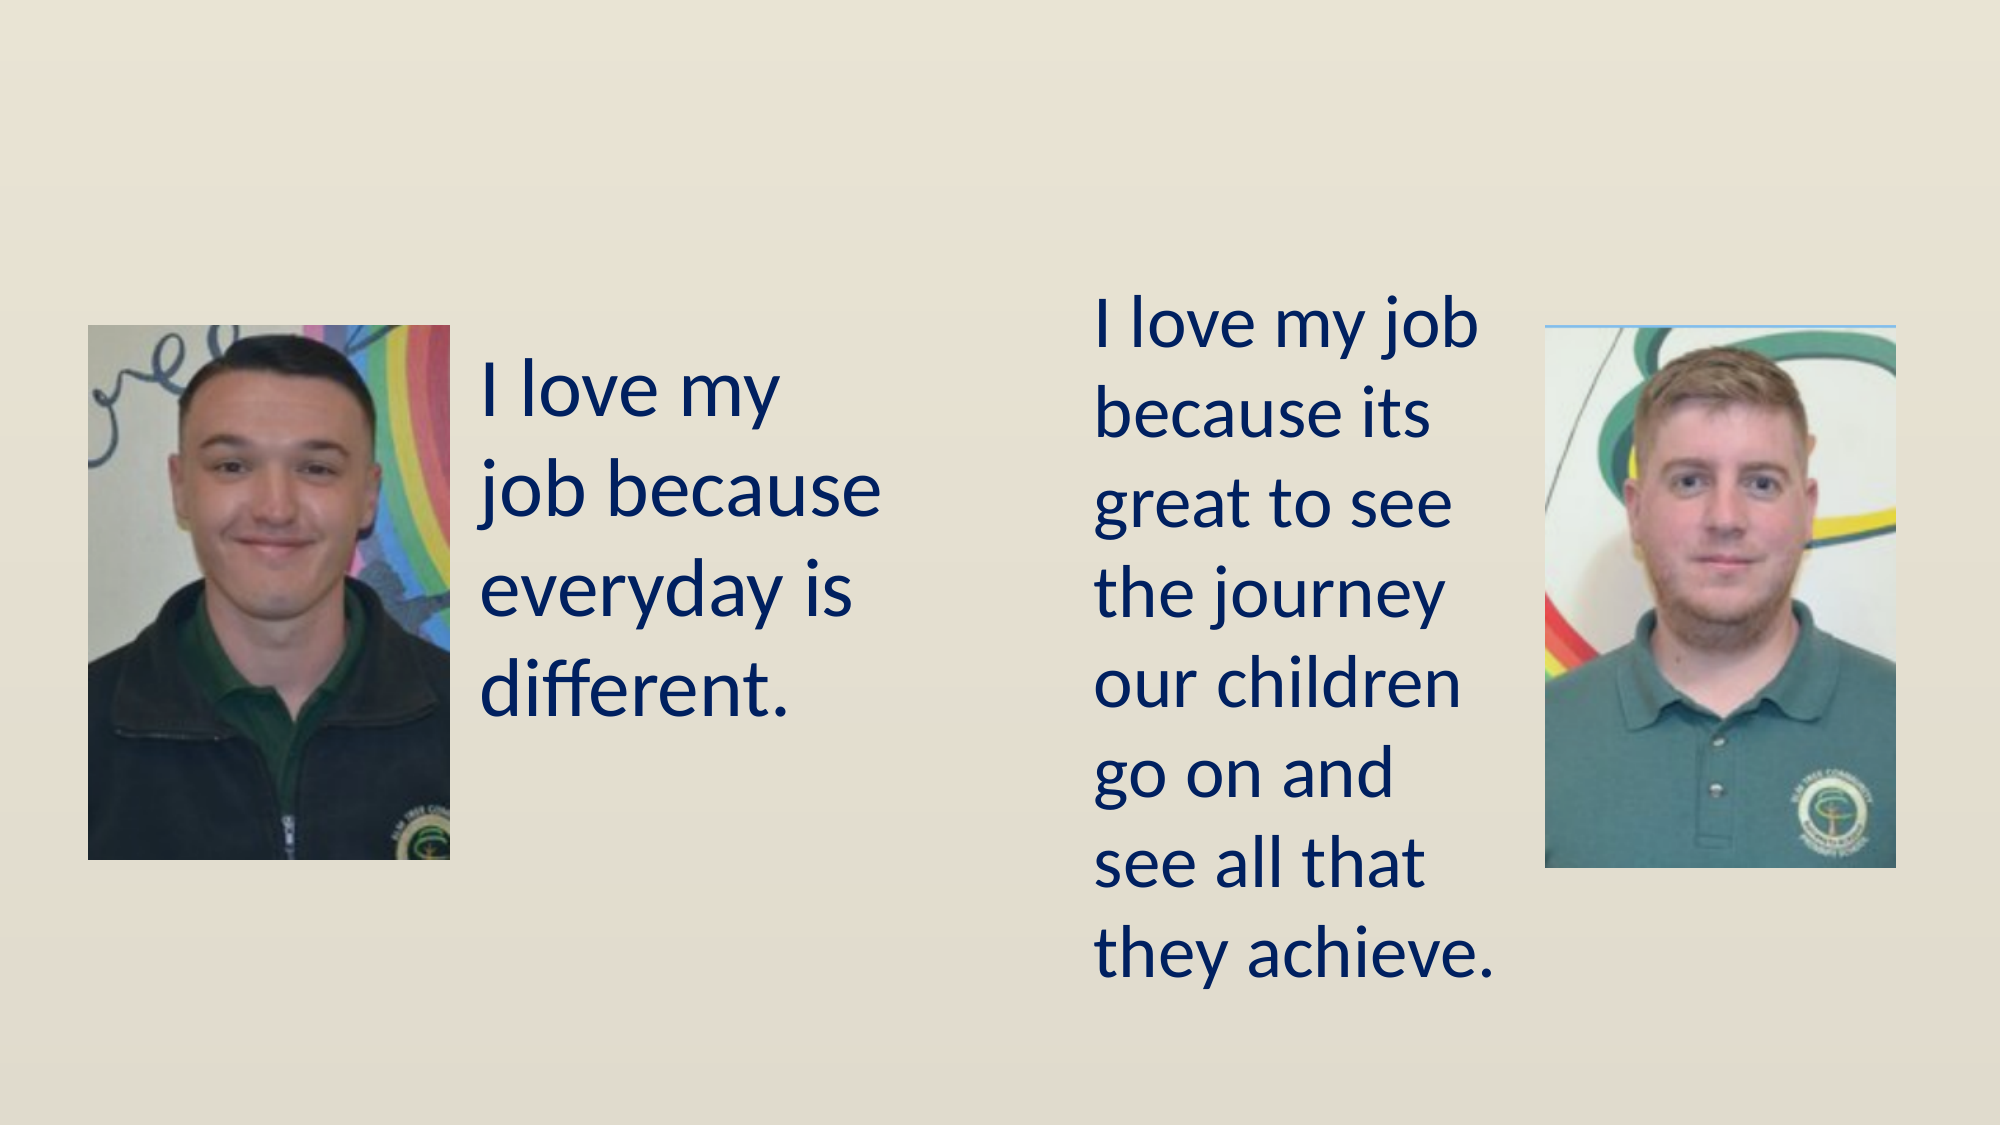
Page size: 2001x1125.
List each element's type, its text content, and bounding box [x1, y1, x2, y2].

picture [1545, 325, 1896, 868]
text_box I love my job because its great to see the journey our children go on and see all that they achieve. [1079, 265, 1516, 1001]
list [88, 325, 450, 860]
text_box I love my job because everyday is different. [464, 325, 901, 740]
